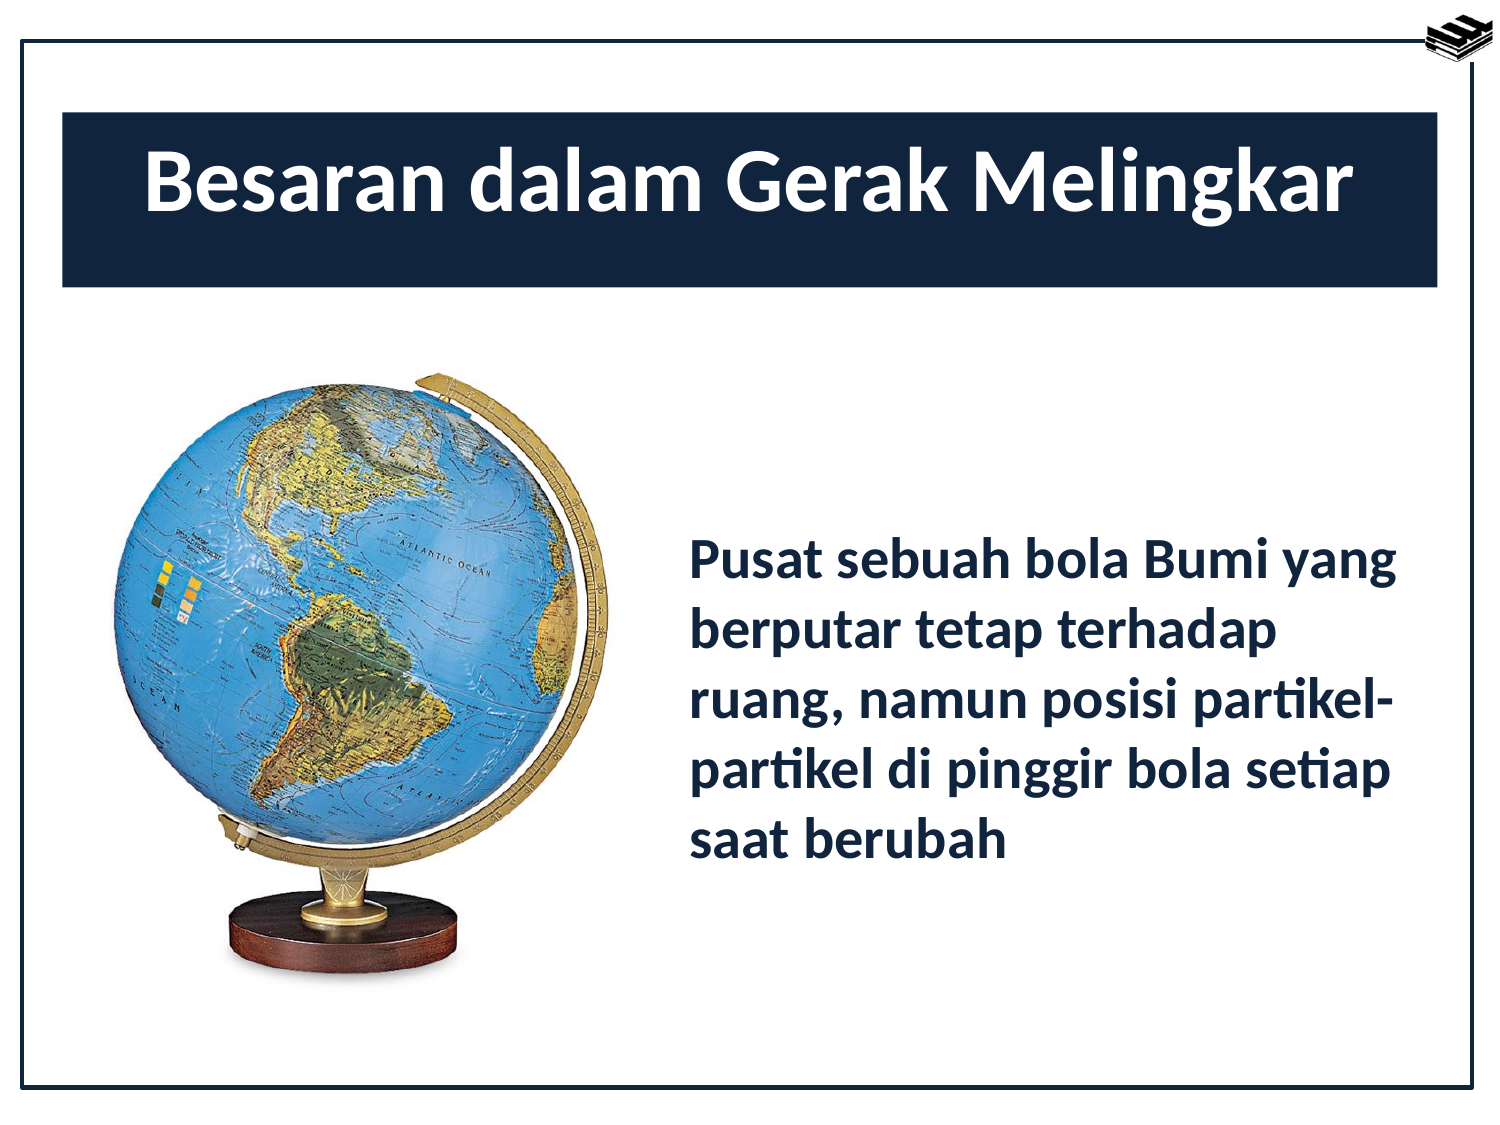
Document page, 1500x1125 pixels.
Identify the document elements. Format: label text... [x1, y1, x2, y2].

picture [1425, 11, 1493, 62]
title Besaran dalam Gerak Melingkar [62, 112, 1438, 288]
text_box Pusat sebuah bola Bumi yang berputar tetap terhadap ruang, namun posisi partikel-partikel di pinggir bola setiap saat berubah [675, 512, 1450, 878]
picture [99, 337, 617, 1001]
